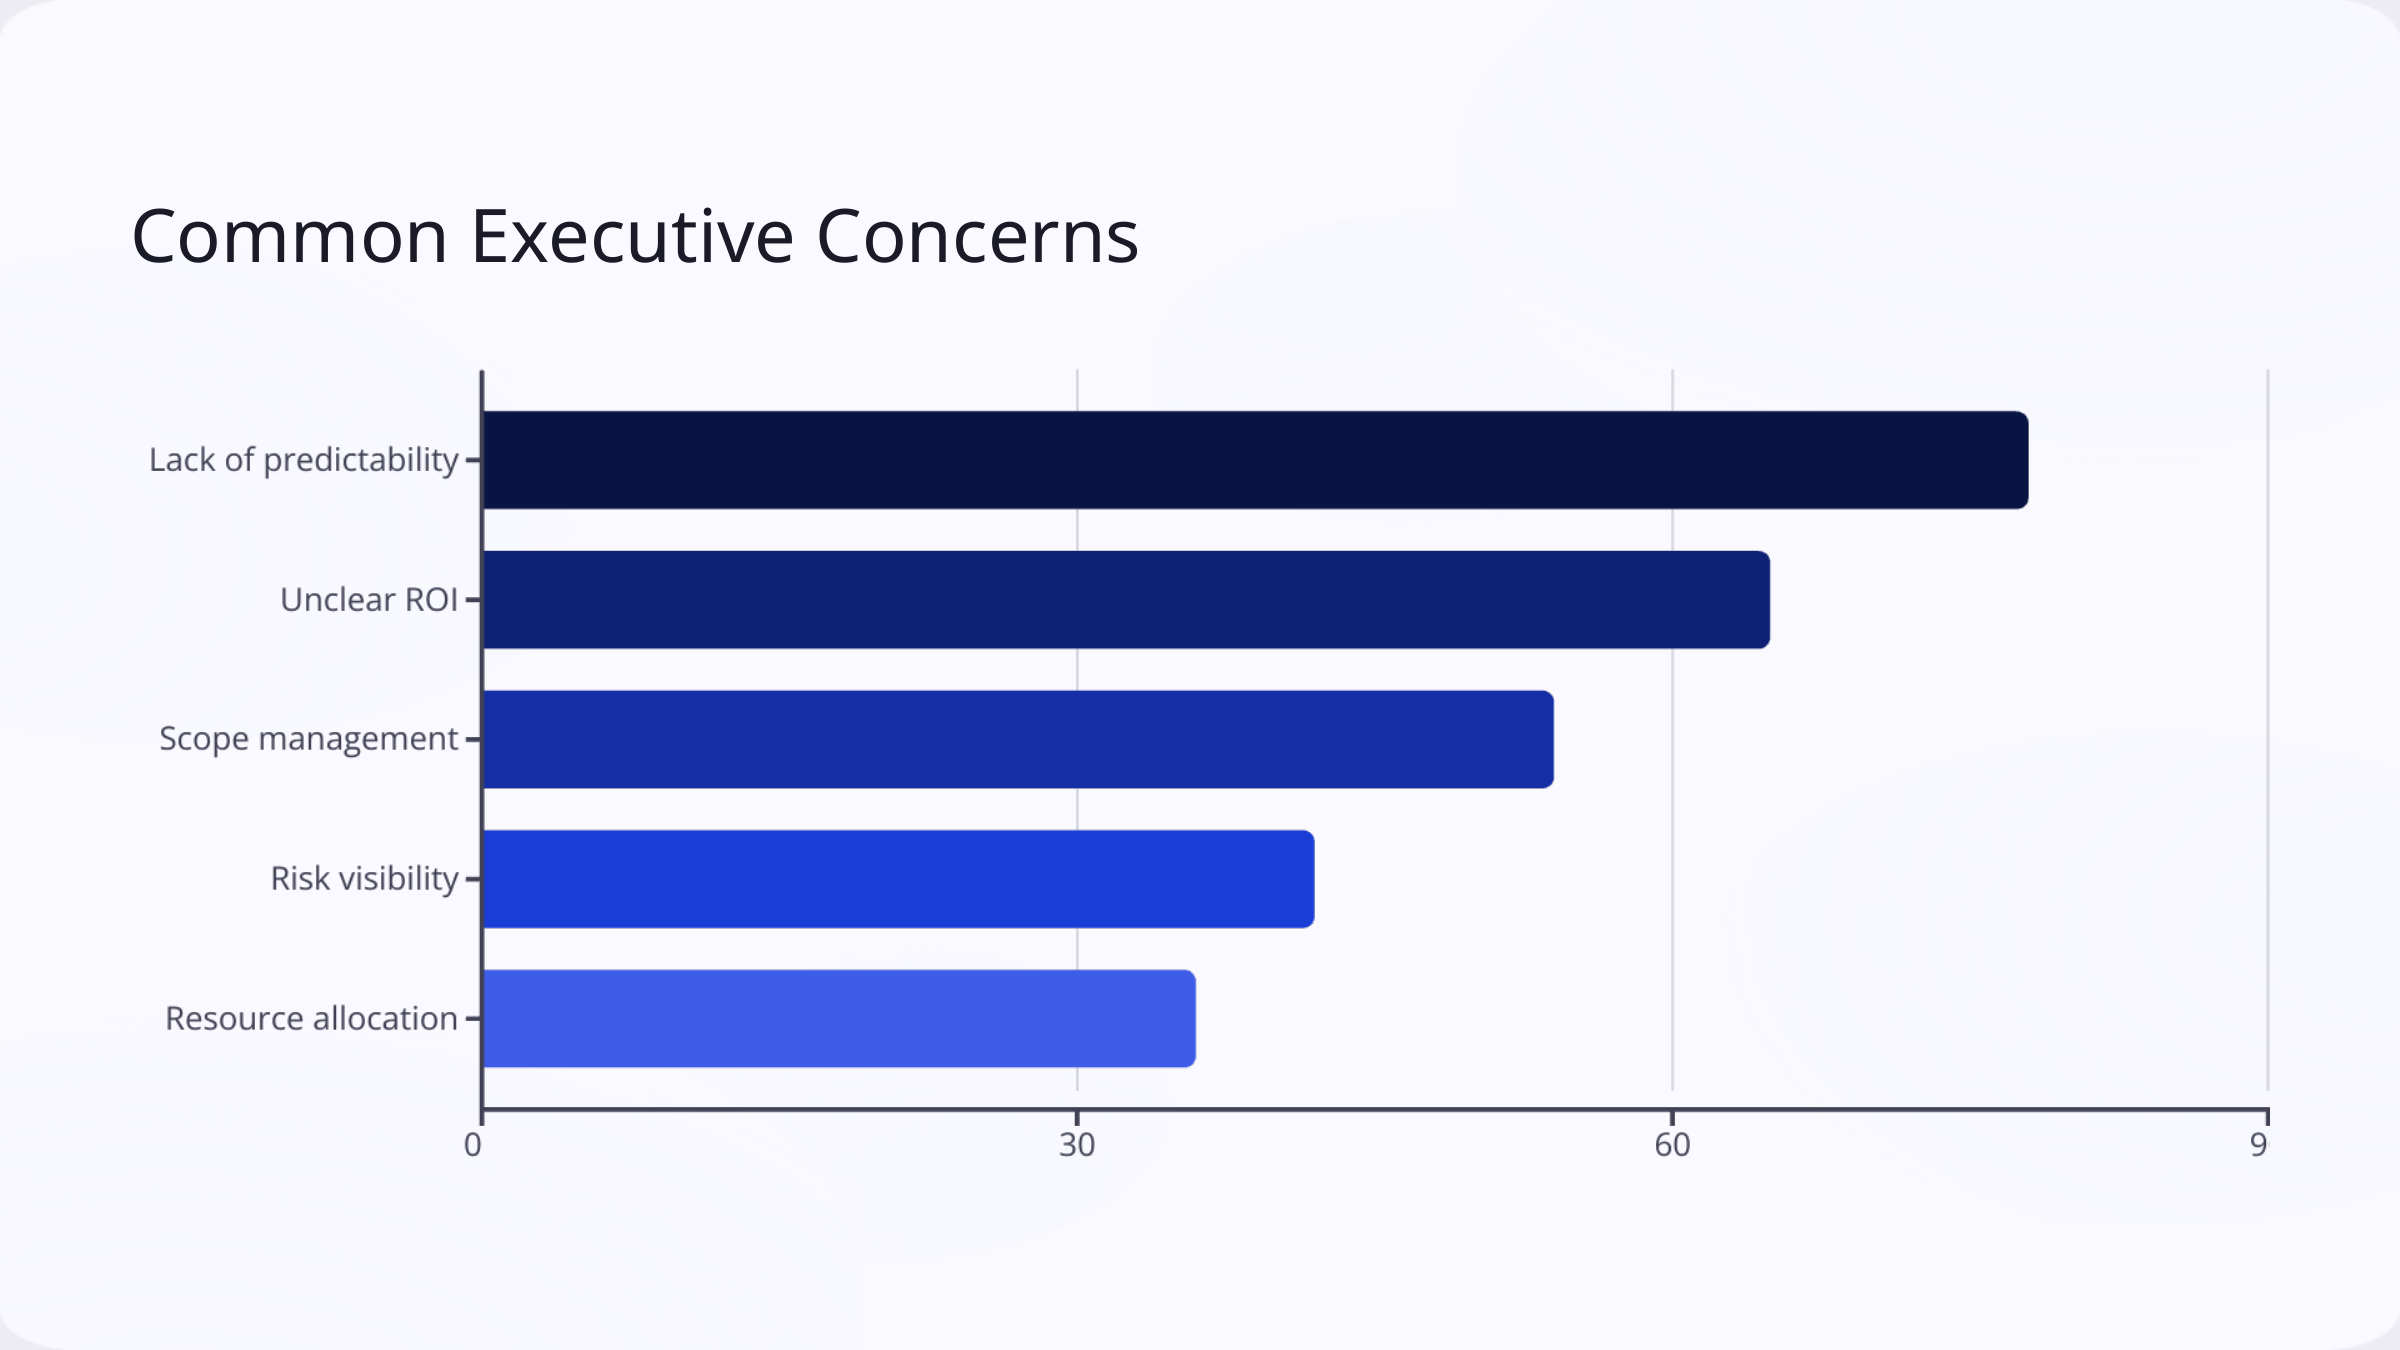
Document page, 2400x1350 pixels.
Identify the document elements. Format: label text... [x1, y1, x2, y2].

text_box Common Executive Concerns [130, 184, 1166, 278]
picture [130, 351, 2270, 1166]
